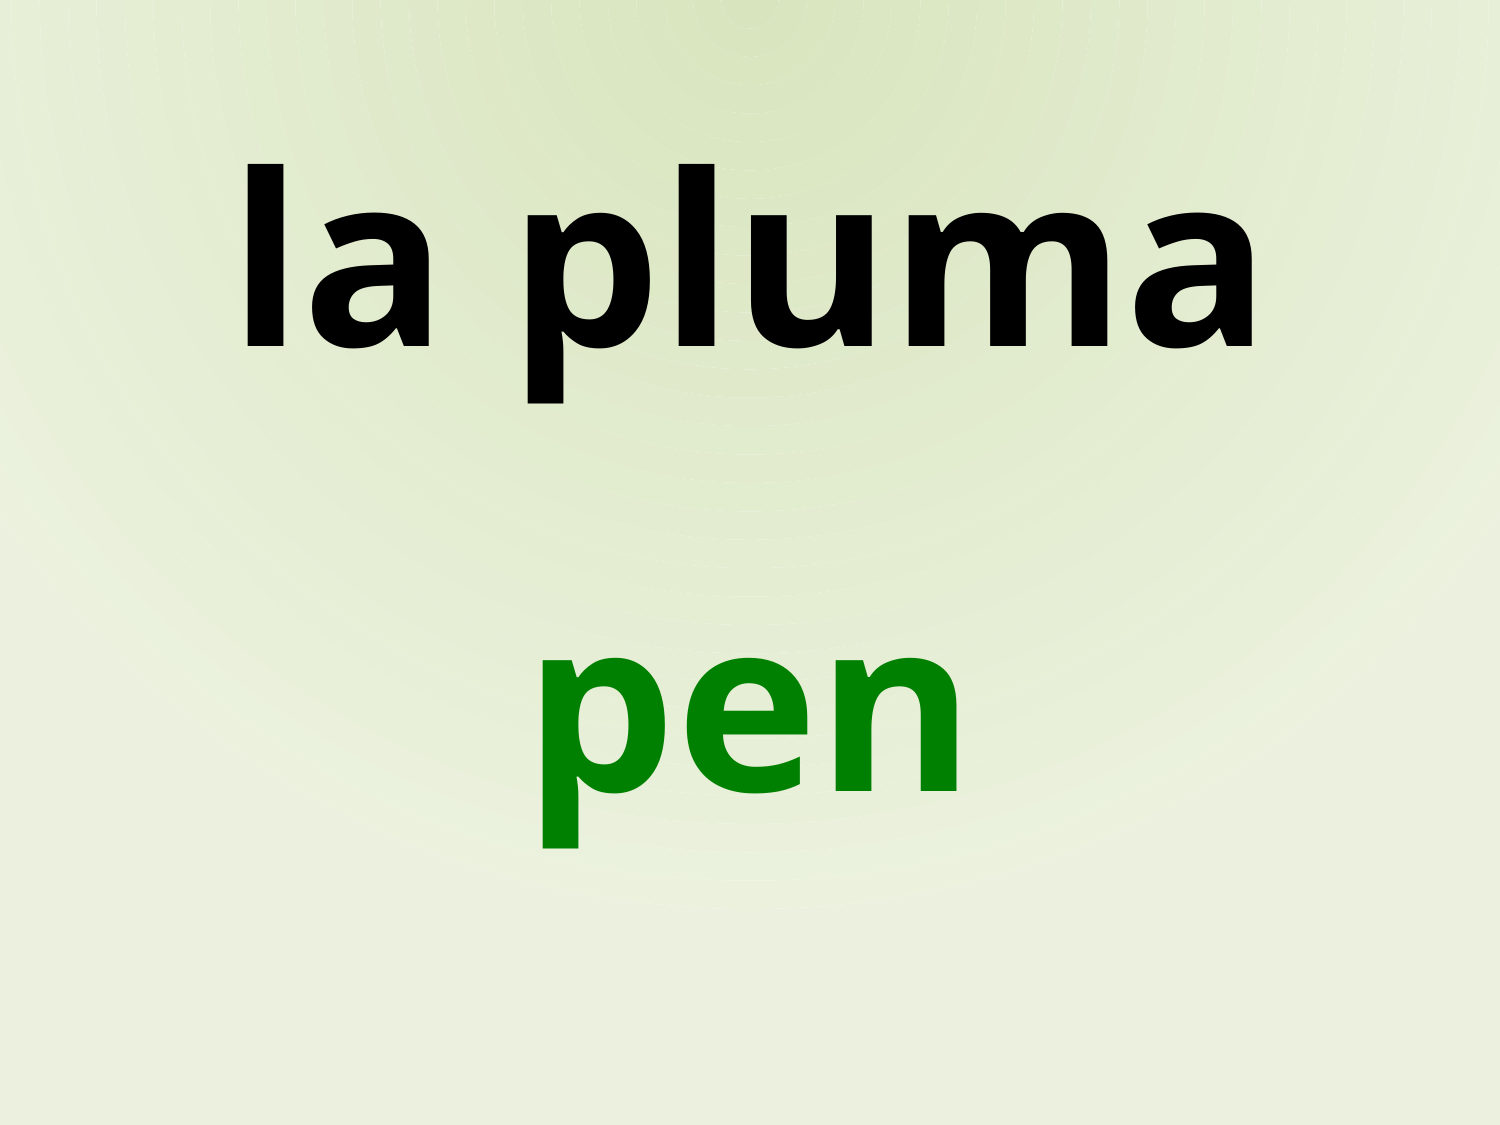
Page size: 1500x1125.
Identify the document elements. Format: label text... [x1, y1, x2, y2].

text_box pen [0, 544, 1500, 847]
text_box la pluma [0, 99, 1500, 403]
